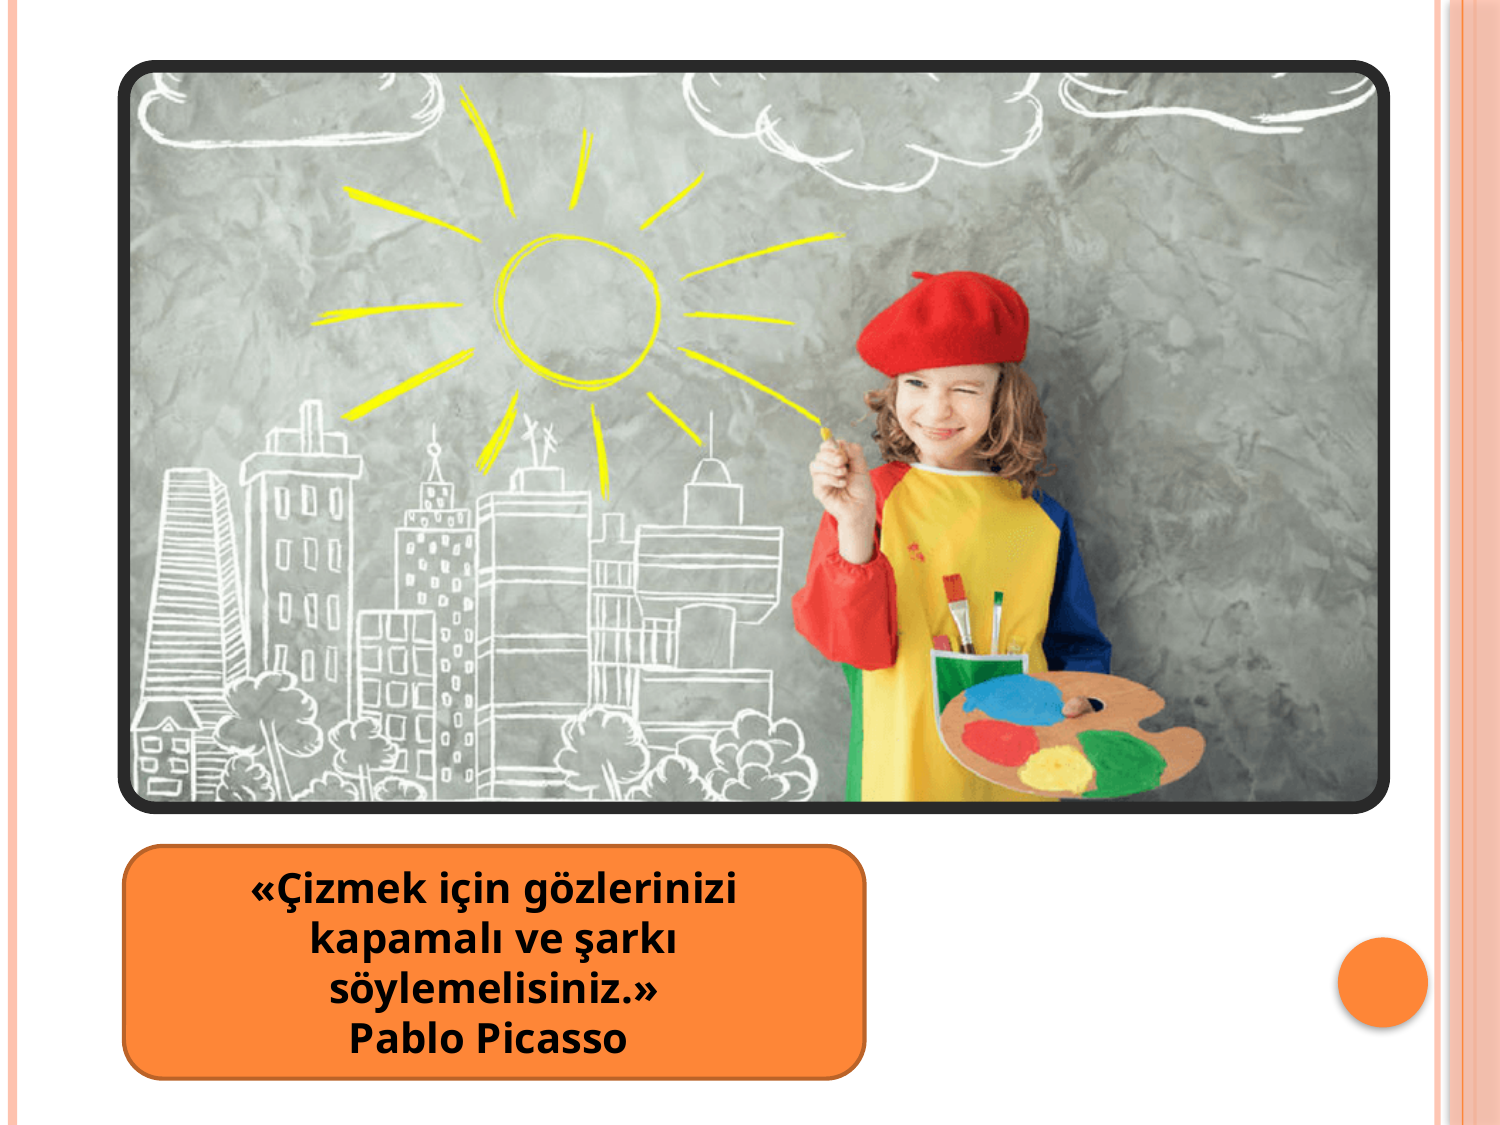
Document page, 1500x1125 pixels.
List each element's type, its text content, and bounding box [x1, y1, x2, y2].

text_box «Çizmek için gözlerinizi kapamalı ve şarkı söylemelisiniz.» Pablo Picasso [121, 843, 867, 1081]
picture [123, 65, 1385, 809]
